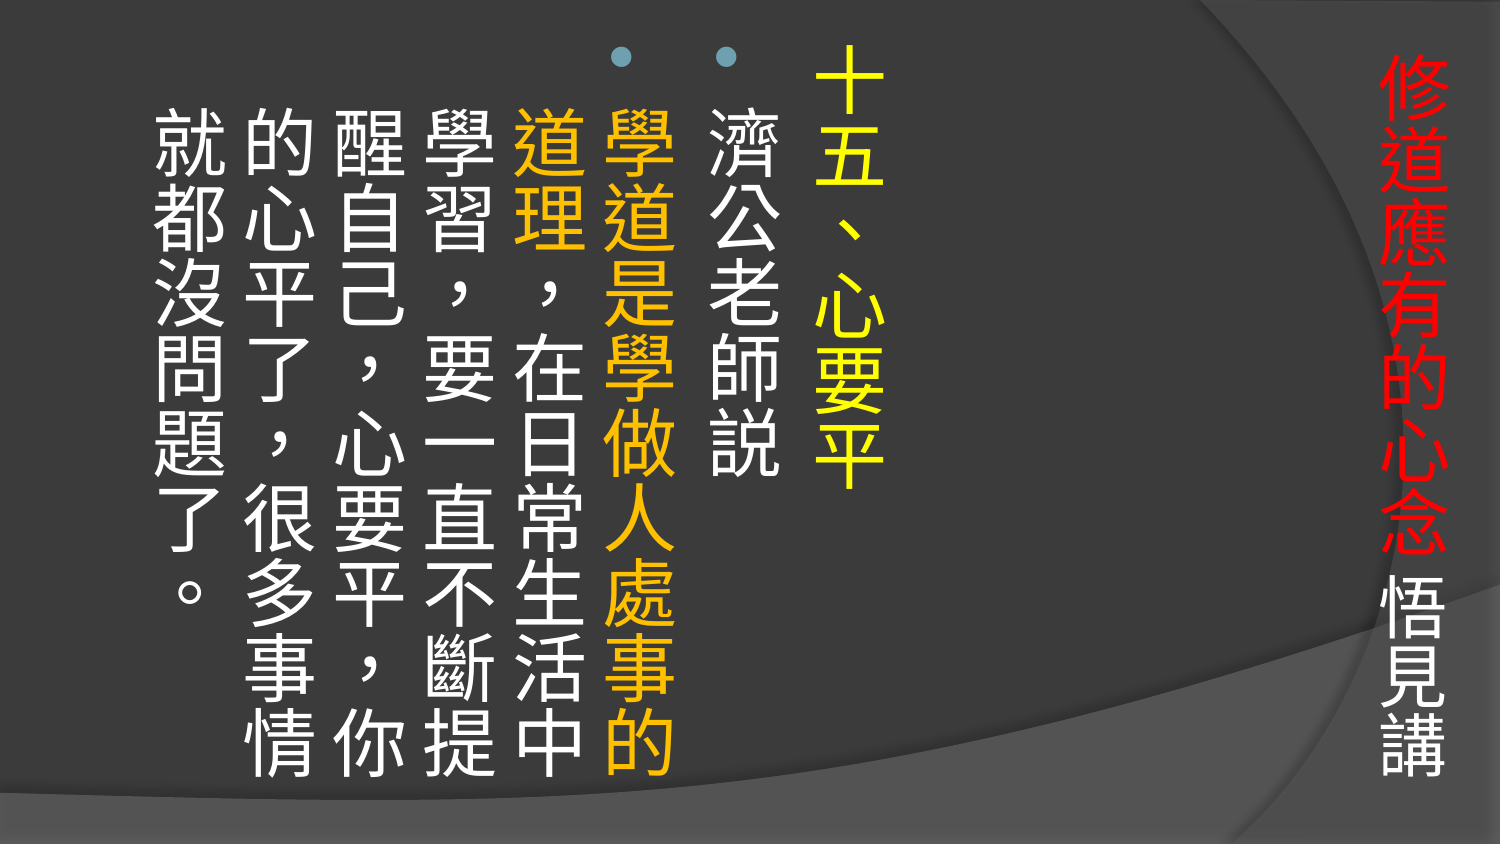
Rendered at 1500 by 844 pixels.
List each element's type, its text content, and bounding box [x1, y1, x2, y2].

title 修道應有的心念 悟見講 [1352, 20, 1473, 812]
list 十五、心要平 濟公老師説 學道是學做人處事的道理，在日常生活中學習，要一直不斷提醒自己，心要平，你的心平了，很多事情就都沒問題了。 [29, 21, 1353, 825]
